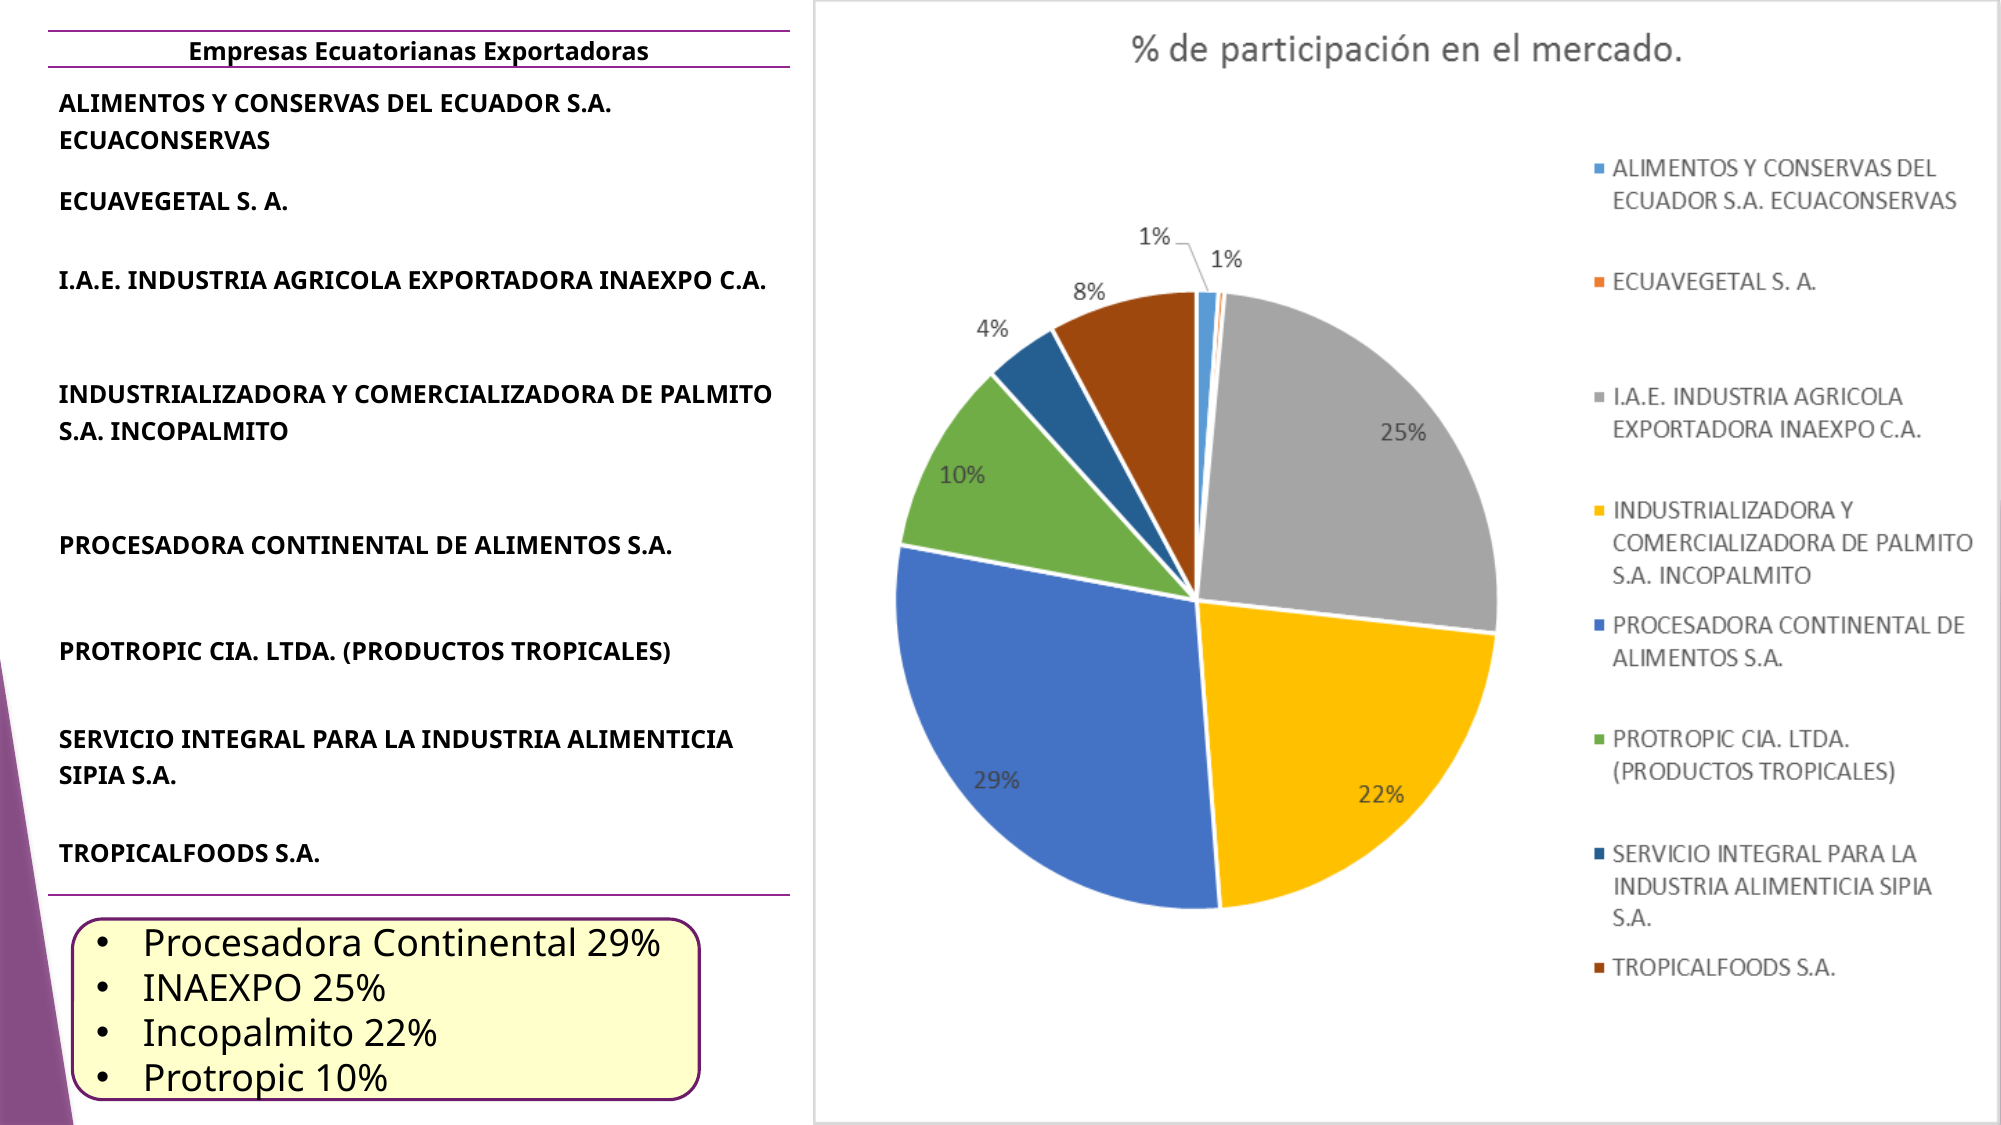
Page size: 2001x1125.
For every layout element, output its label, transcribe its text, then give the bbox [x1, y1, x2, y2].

table_cell ALIMENTOS Y CONSERVAS DEL ECUADOR S.A. ECUACONSERVAS [48, 68, 790, 173]
table_cell PROCESADORA CONTINENTAL DE ALIMENTOS S.A. [48, 491, 790, 597]
table_cell SERVICIO INTEGRAL PARA LA INDUSTRIA ALIMENTICIA SIPIA S.A. [48, 703, 790, 808]
table_cell TROPICALFOODS S.A. [48, 808, 790, 894]
table_cell INDUSTRIALIZADORA Y COMERCIALIZADORA DE PALMITO S.A. INCOPALMITO [48, 332, 790, 491]
table_cell I.A.E. INDUSTRIA AGRICOLA EXPORTADORA INAEXPO C.A. [48, 226, 790, 332]
text_box Procesadora Continental 29% INAEXPO 25% Incopalmito 22% Protropic 10% [70, 917, 701, 1102]
table_header Empresas Ecuatorianas Exportadoras [48, 32, 790, 66]
table_cell PROTROPIC CIA. LTDA. (PRODUCTOS TROPICALES) [48, 597, 790, 703]
table_cell ECUAVEGETAL S. A. [48, 173, 790, 226]
picture [812, 0, 2000, 1125]
